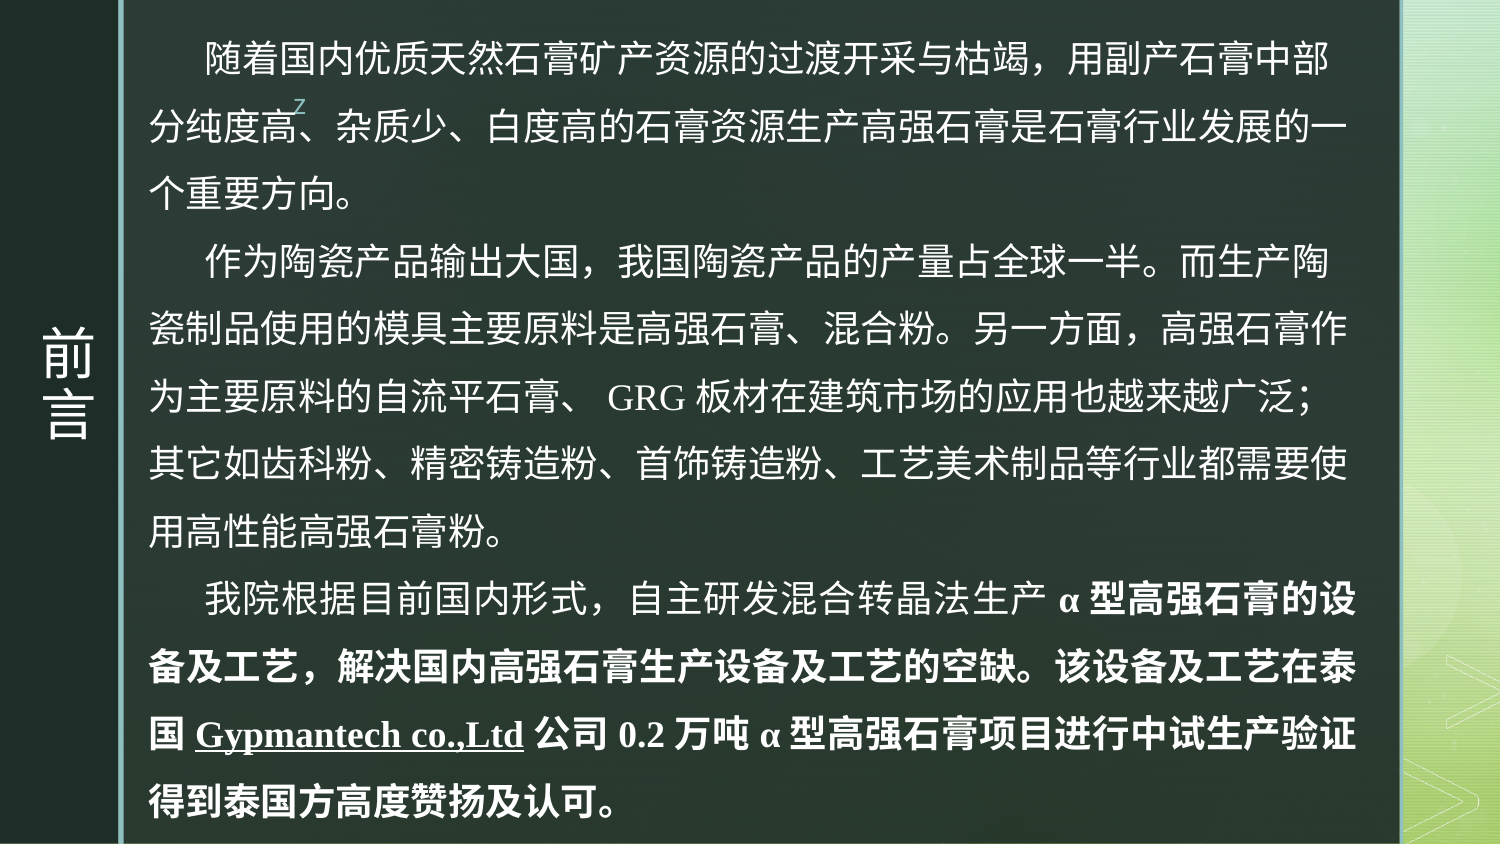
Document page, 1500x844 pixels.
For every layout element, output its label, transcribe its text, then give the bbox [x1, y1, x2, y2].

list 随着国内优质天然石膏矿产资源的过渡开采与枯竭，用副产石膏中部分纯度高、杂质少、白度高的石膏资源生产高强石膏是石膏行业发展的一个重要方向。 作为陶瓷产品输出大国，我国陶瓷产品的产量占全球一半。而生产陶瓷制品使用的模具主要原料是高强石膏、混合粉。另一方面，高强石膏作为主要原料的自流平石膏、GRG板材在建筑市场的应用也越来越广泛；其它如齿科粉、精密铸造粉、首饰铸造粉、工艺美术制品等行业都需要使用高性能高强石膏粉。 我院根据目前国内形式，自主研发混合转晶法生产α型高强石膏的设备及工艺，解决国内高强石膏生产设备及工艺的空缺。该设备及工艺在泰国Gypmantech co.,Ltd公司0.2万吨α型高强石膏项目进行中试生产验证得到泰国方高度赞扬及认可。 [133, 20, 1373, 816]
title 前言 [25, 318, 128, 488]
picture [1404, 0, 1500, 844]
